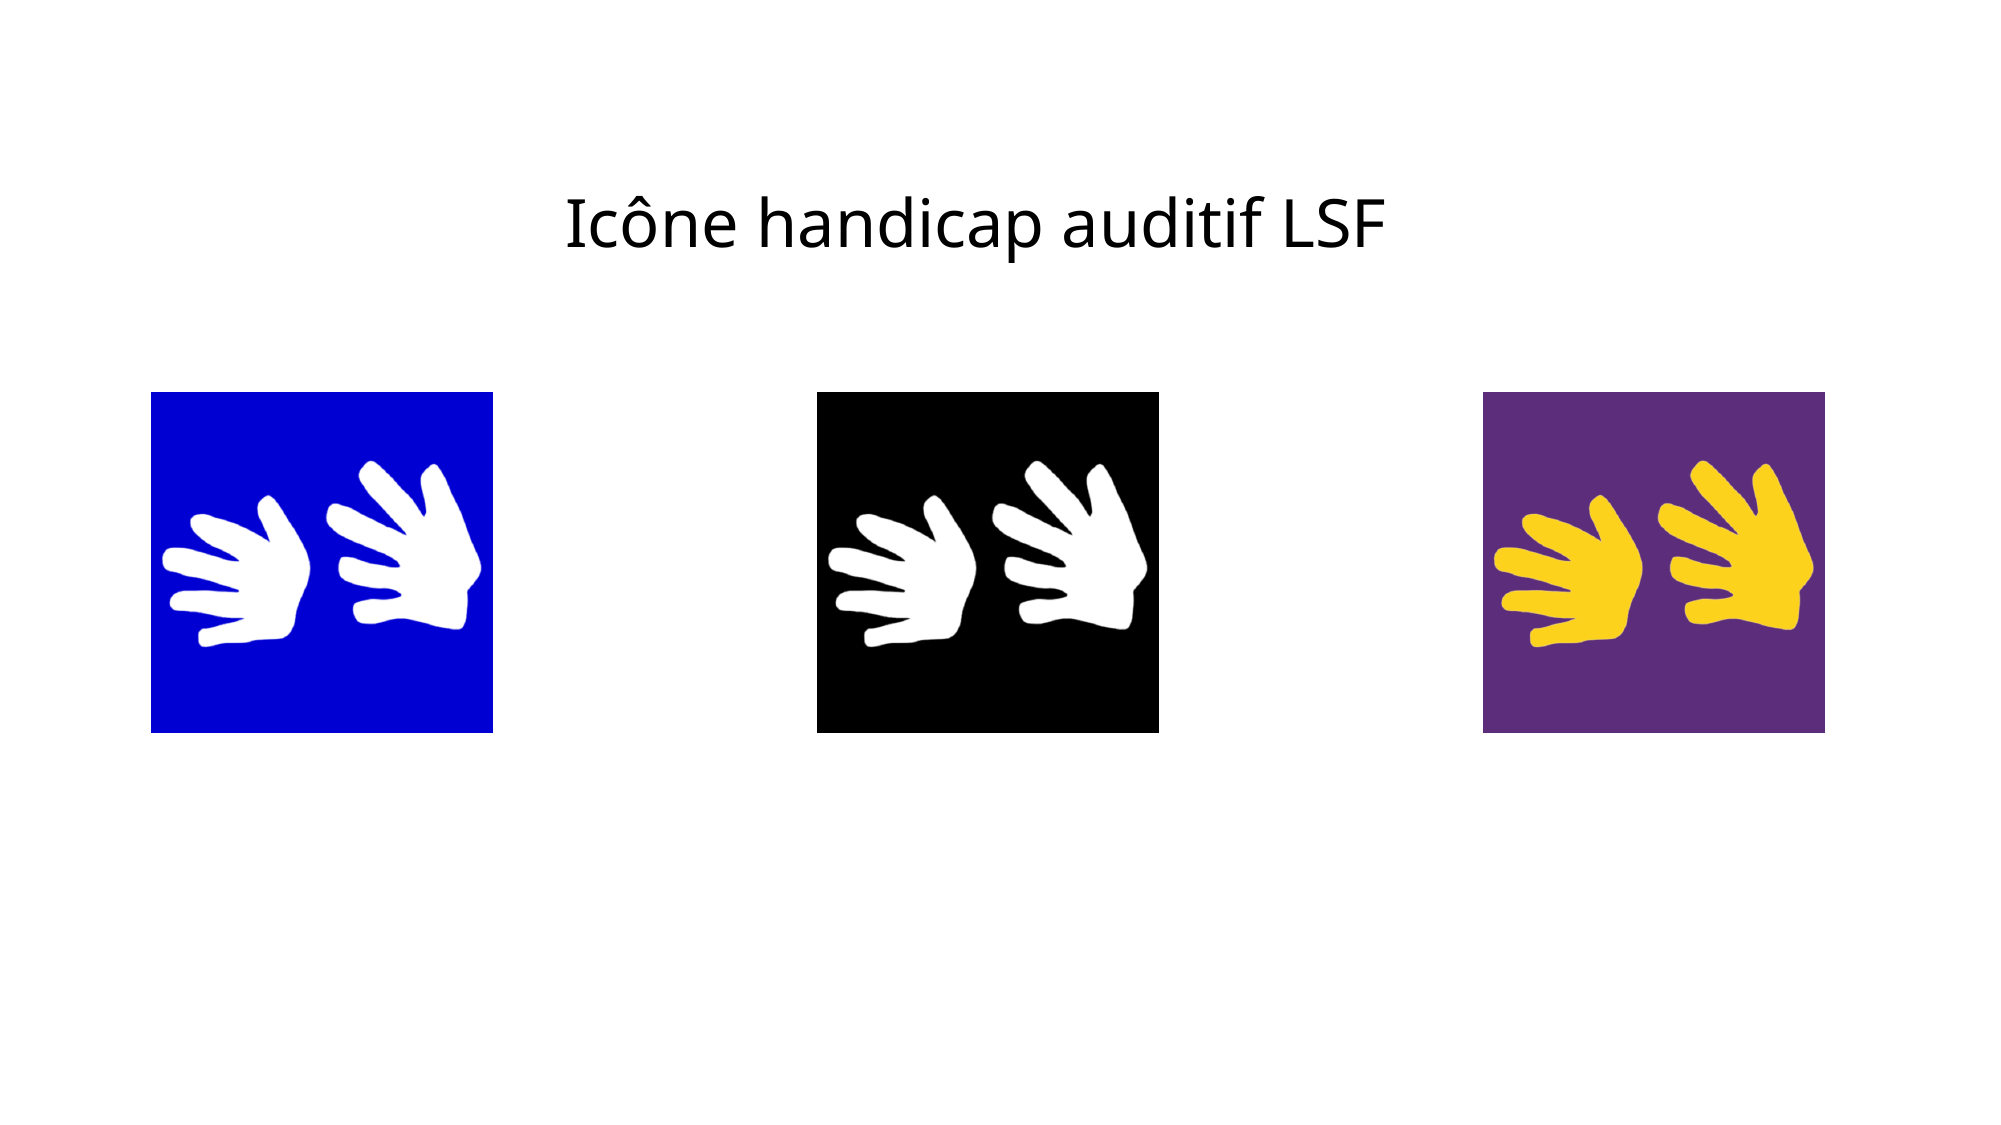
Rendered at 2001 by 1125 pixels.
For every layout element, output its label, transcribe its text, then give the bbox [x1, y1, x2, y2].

picture [151, 392, 493, 733]
picture [1483, 392, 1825, 733]
picture [817, 392, 1159, 733]
text_box Icône handicap auditif LSF [550, 173, 1450, 269]
